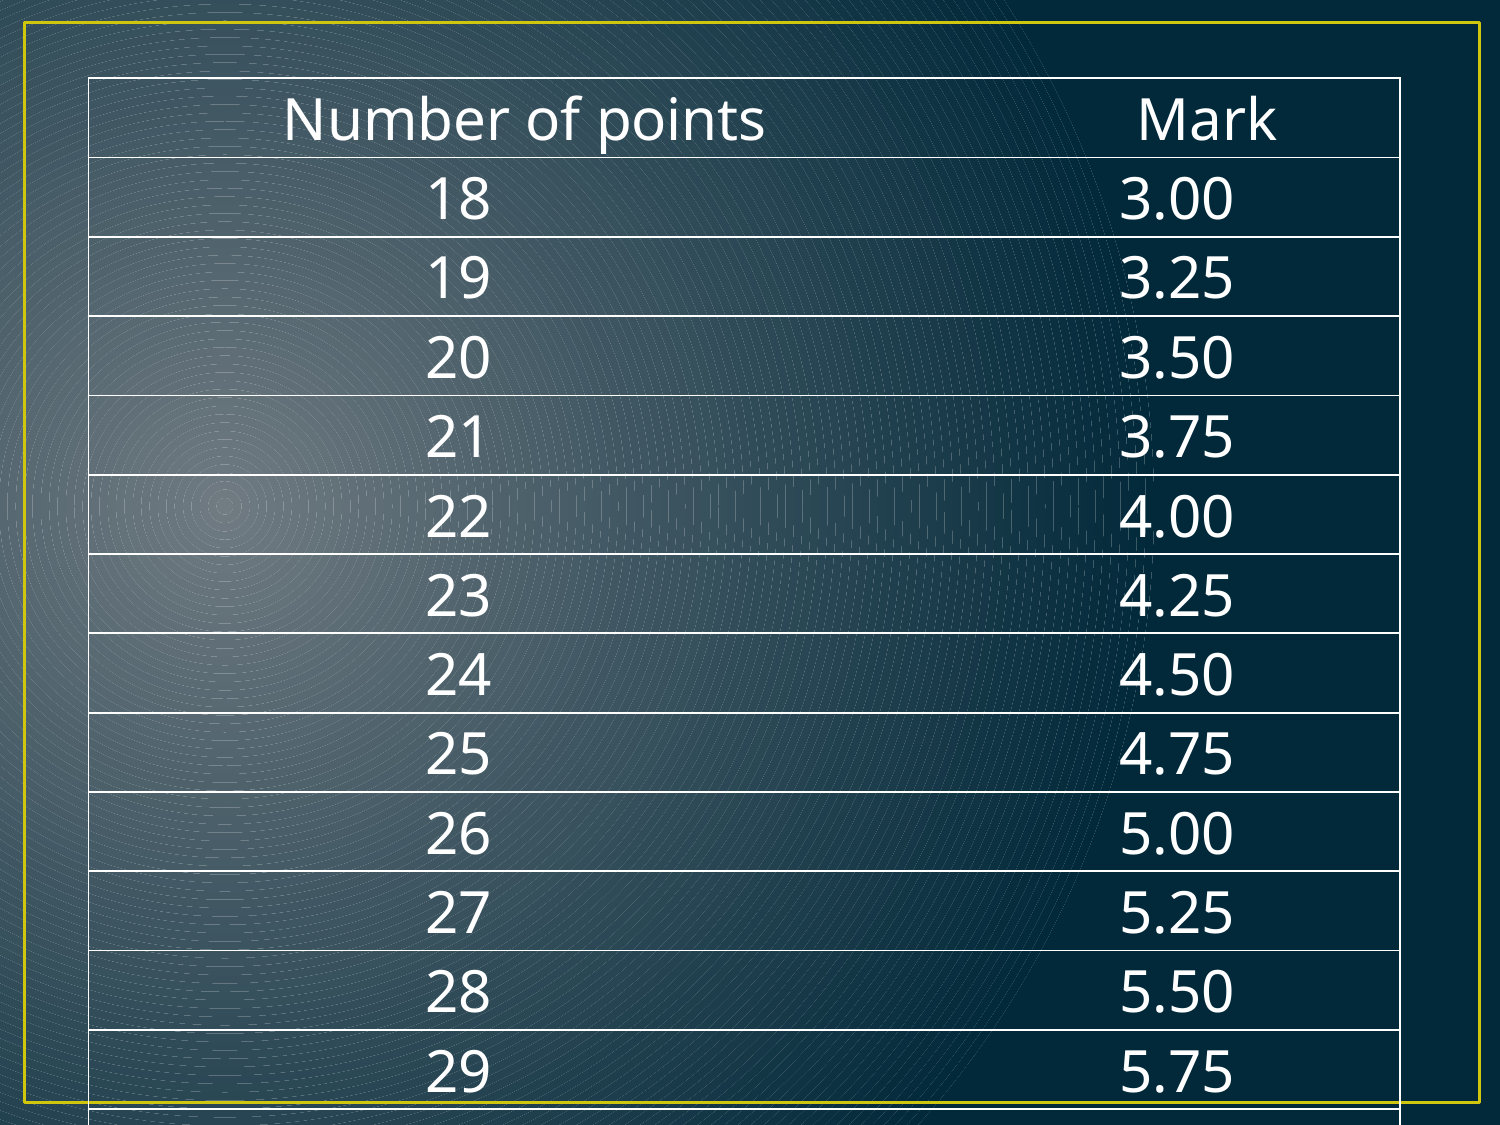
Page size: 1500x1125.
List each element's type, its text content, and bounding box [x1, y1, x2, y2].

table_header Number of points Mark [89, 79, 1399, 157]
table_cell 19 3.25 [89, 238, 1399, 315]
table_cell 29 5.75 [89, 1031, 1399, 1108]
table_cell 28 5.50 [89, 951, 1399, 1029]
table_cell 23 4.25 [89, 555, 1399, 632]
table_cell 24 4.50 [89, 634, 1399, 712]
table_cell 30 6.00 [89, 1110, 1399, 1125]
table_cell 18 3.00 [89, 158, 1399, 236]
table_cell 20 3.50 [89, 317, 1399, 395]
table_cell 21 3.75 [89, 396, 1399, 474]
table_cell 25 4.75 [89, 714, 1399, 791]
table_cell 22 4.00 [89, 476, 1399, 553]
table_cell 27 5.25 [89, 872, 1399, 950]
table_cell 26 5.00 [89, 793, 1399, 870]
